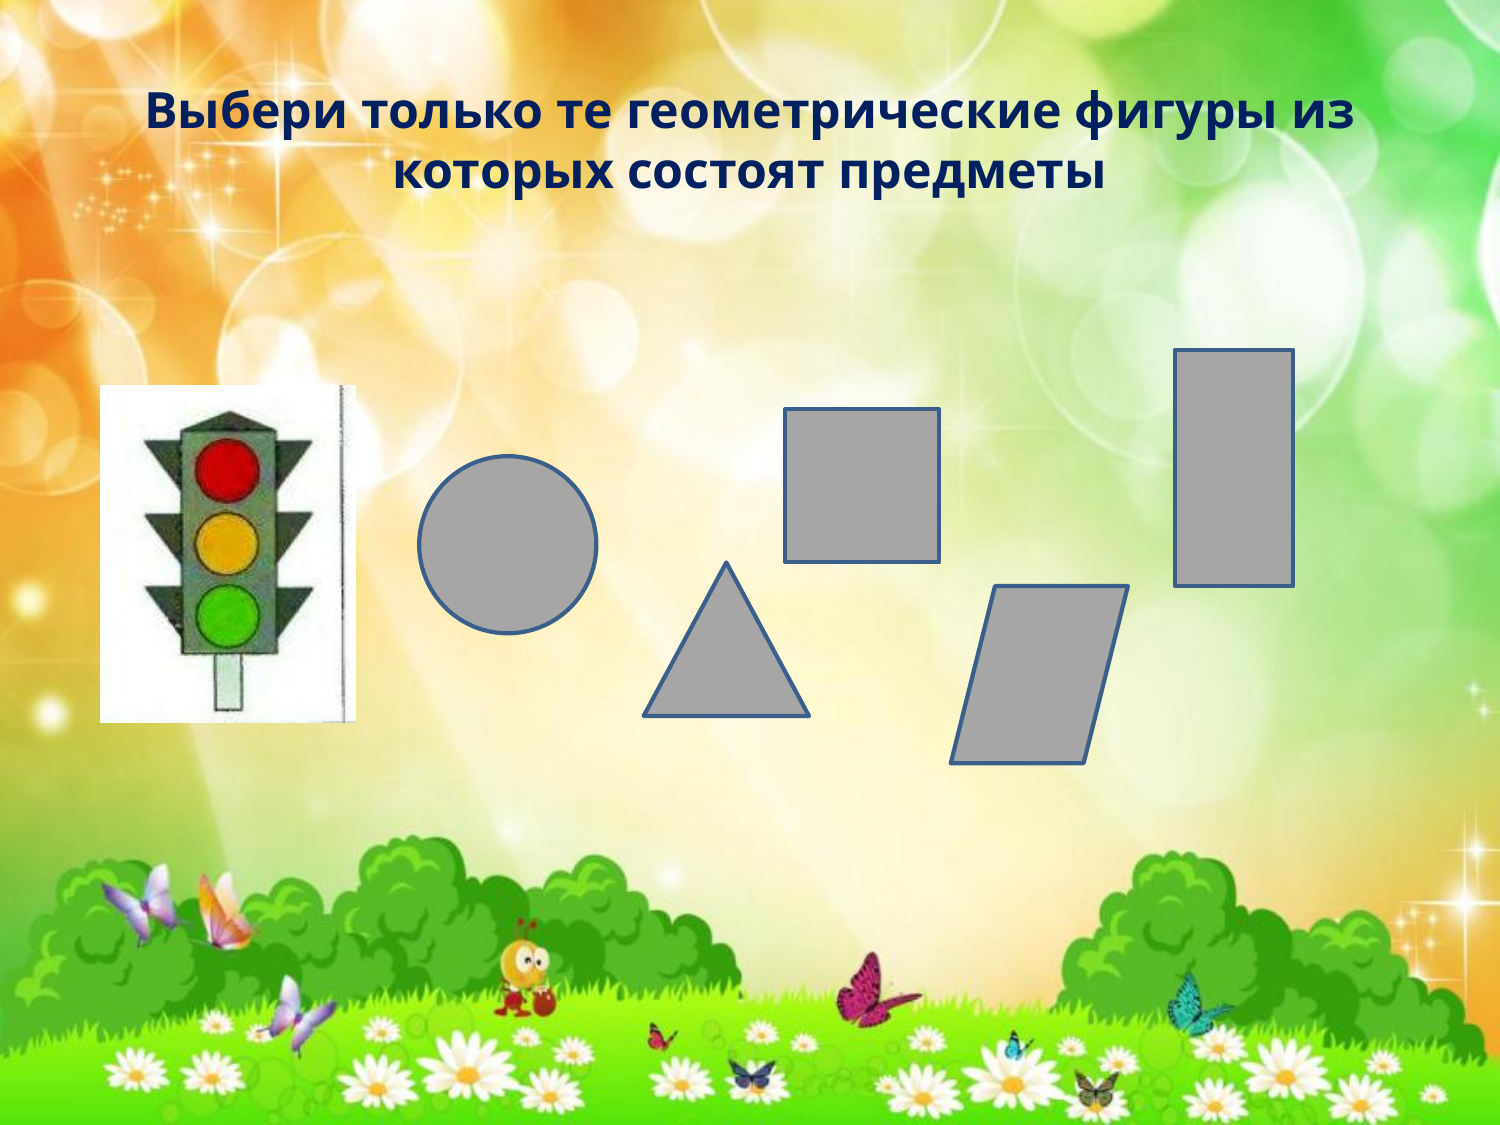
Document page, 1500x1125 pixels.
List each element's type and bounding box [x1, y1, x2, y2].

list [0, 0, 1500, 1125]
picture [100, 385, 356, 723]
